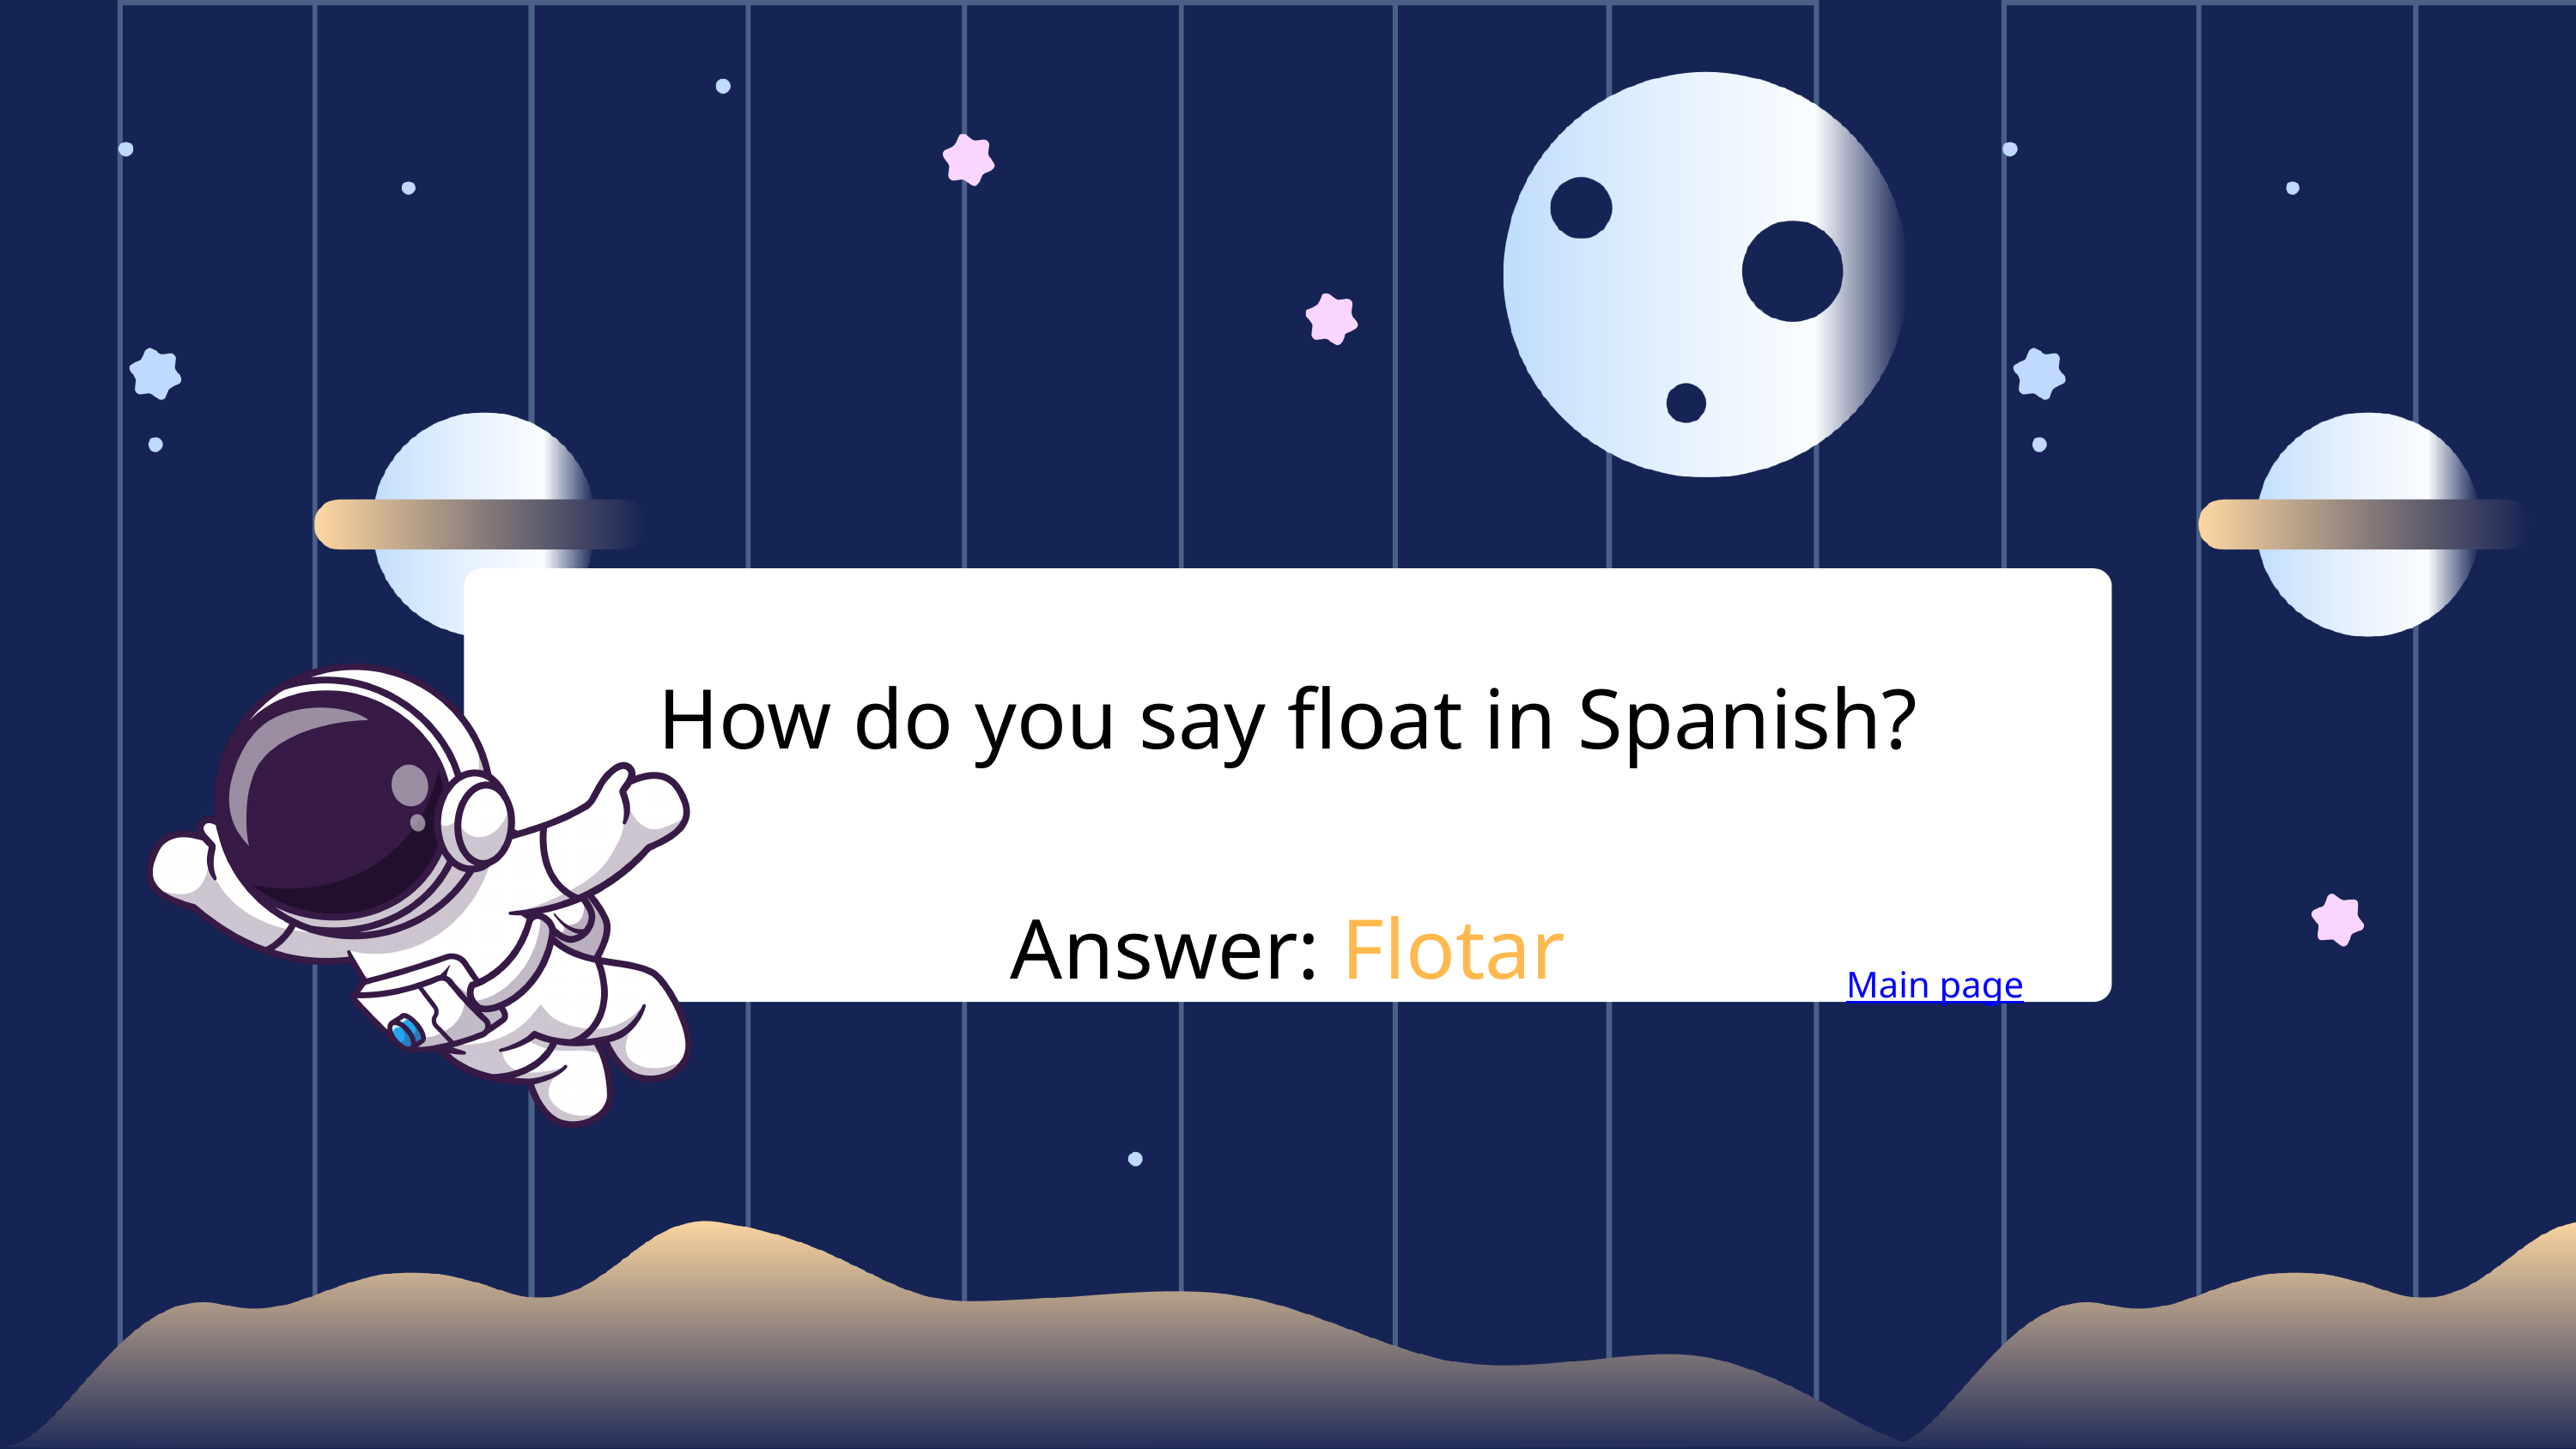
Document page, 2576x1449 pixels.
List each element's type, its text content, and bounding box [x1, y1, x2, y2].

text_box [1935, 0, 2576, 895]
text_box [0, 0, 1935, 1449]
text_box [144, 664, 692, 1128]
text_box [464, 567, 2112, 1003]
text_box Main page [2114, 895, 2576, 1011]
text_box [1935, 1011, 2576, 1449]
